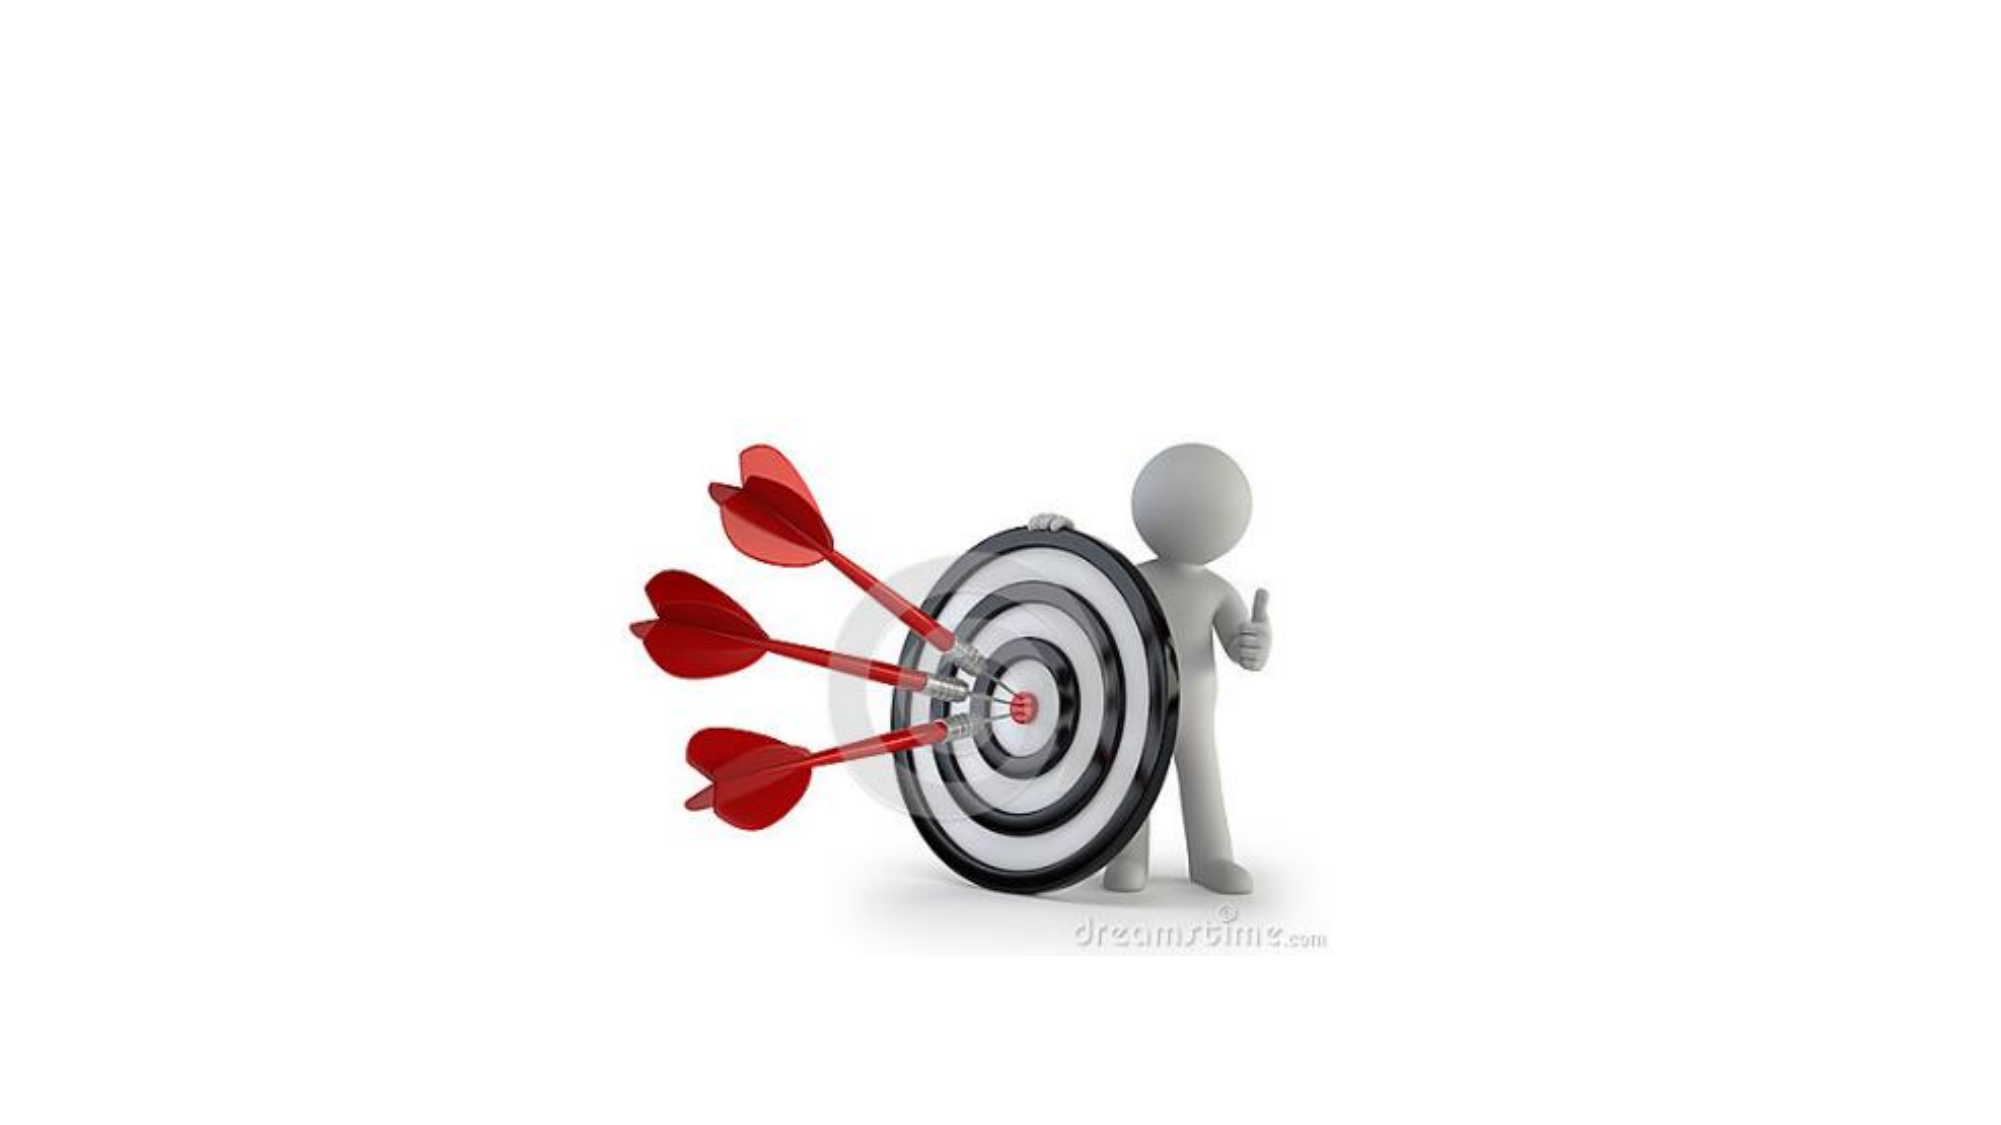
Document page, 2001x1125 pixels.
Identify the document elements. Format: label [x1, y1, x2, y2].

list [604, 418, 1333, 956]
